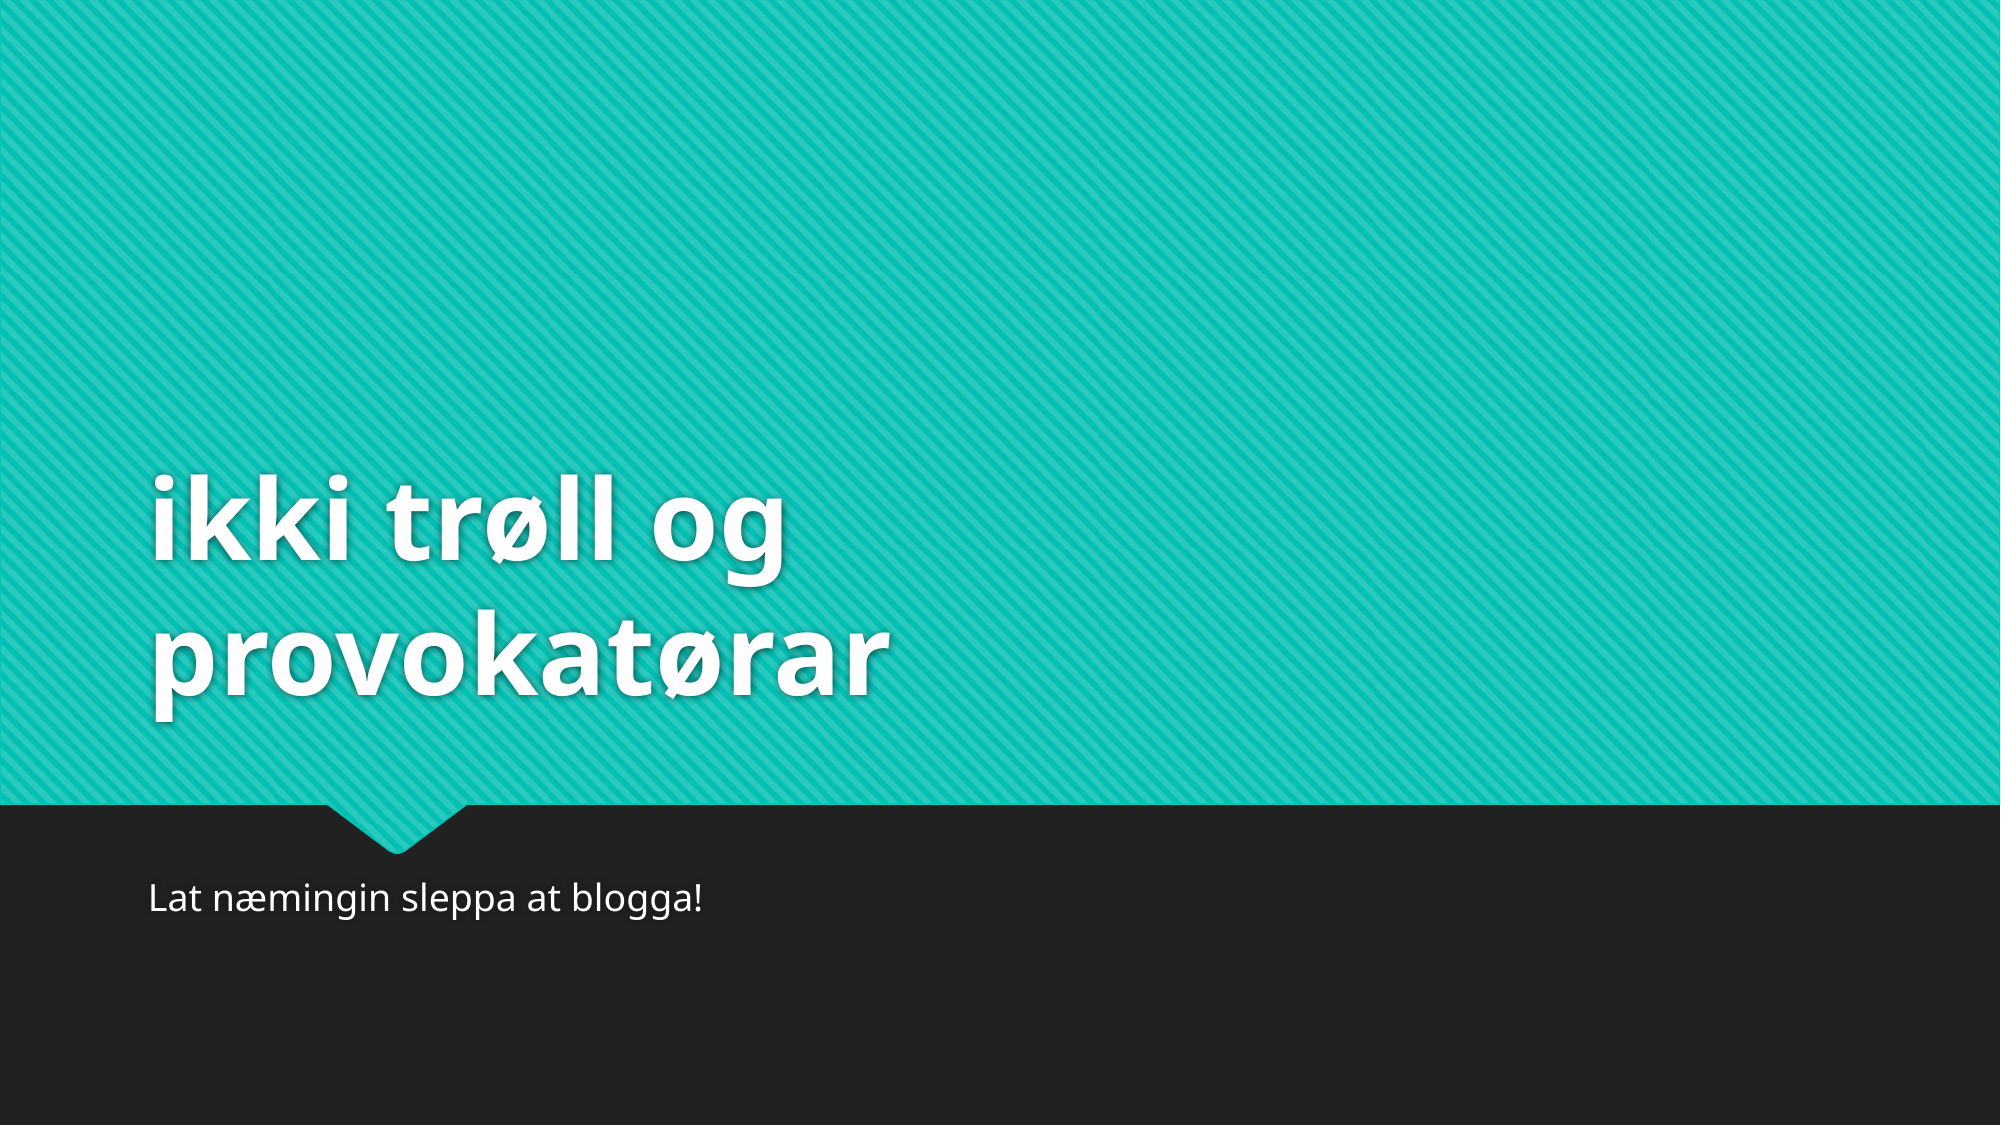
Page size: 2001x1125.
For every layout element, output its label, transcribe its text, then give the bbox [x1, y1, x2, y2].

subtitle Lat næmingin sleppa at blogga! [132, 866, 1868, 938]
title ikki trøll og provokatørar [132, 237, 1868, 726]
